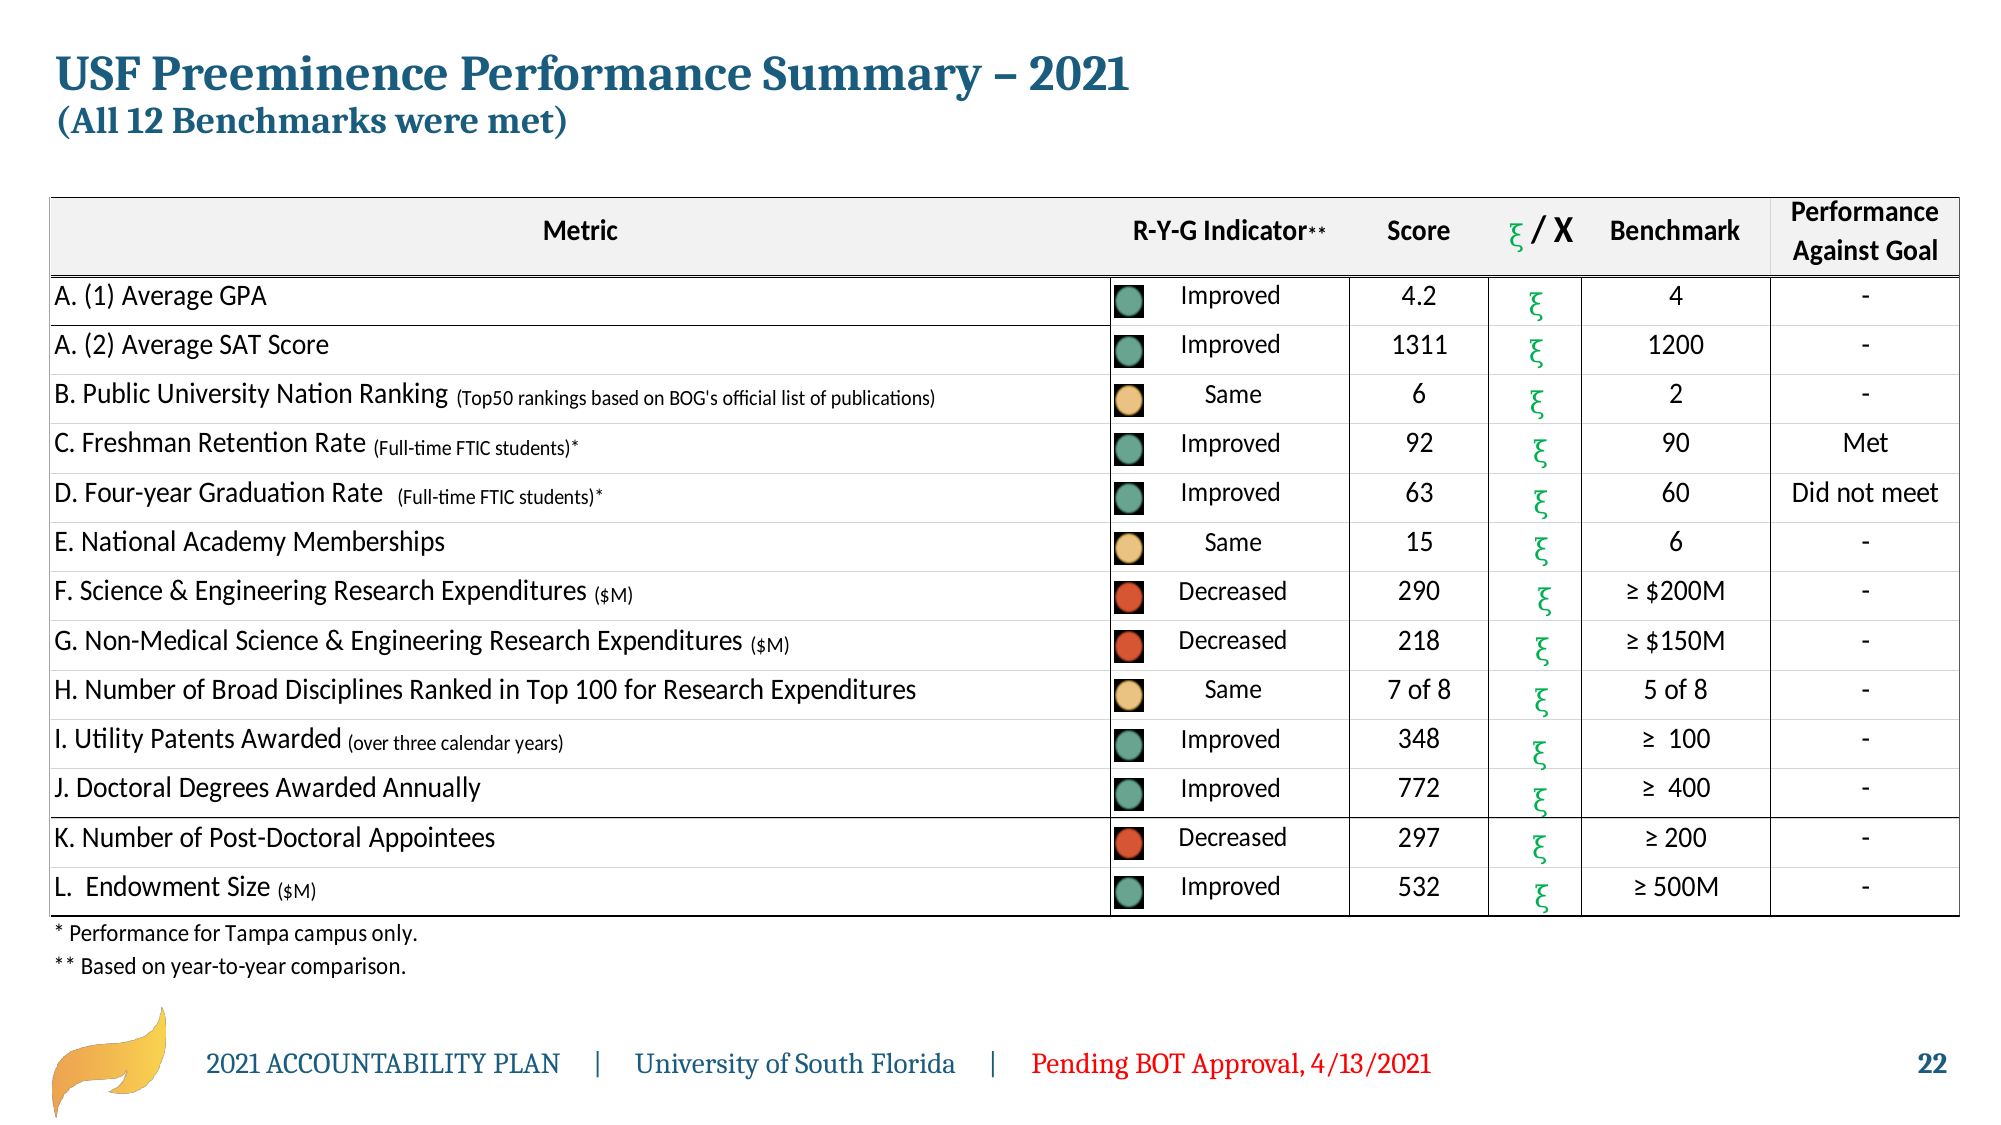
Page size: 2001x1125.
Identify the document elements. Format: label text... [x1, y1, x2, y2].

title USF Preeminence Performance Summary – 2021 (All 12 Benchmarks were met) [40, 38, 1963, 150]
slide_number 22 [1844, 1032, 1963, 1093]
picture [52, 1007, 166, 1118]
picture [49, 196, 1961, 989]
